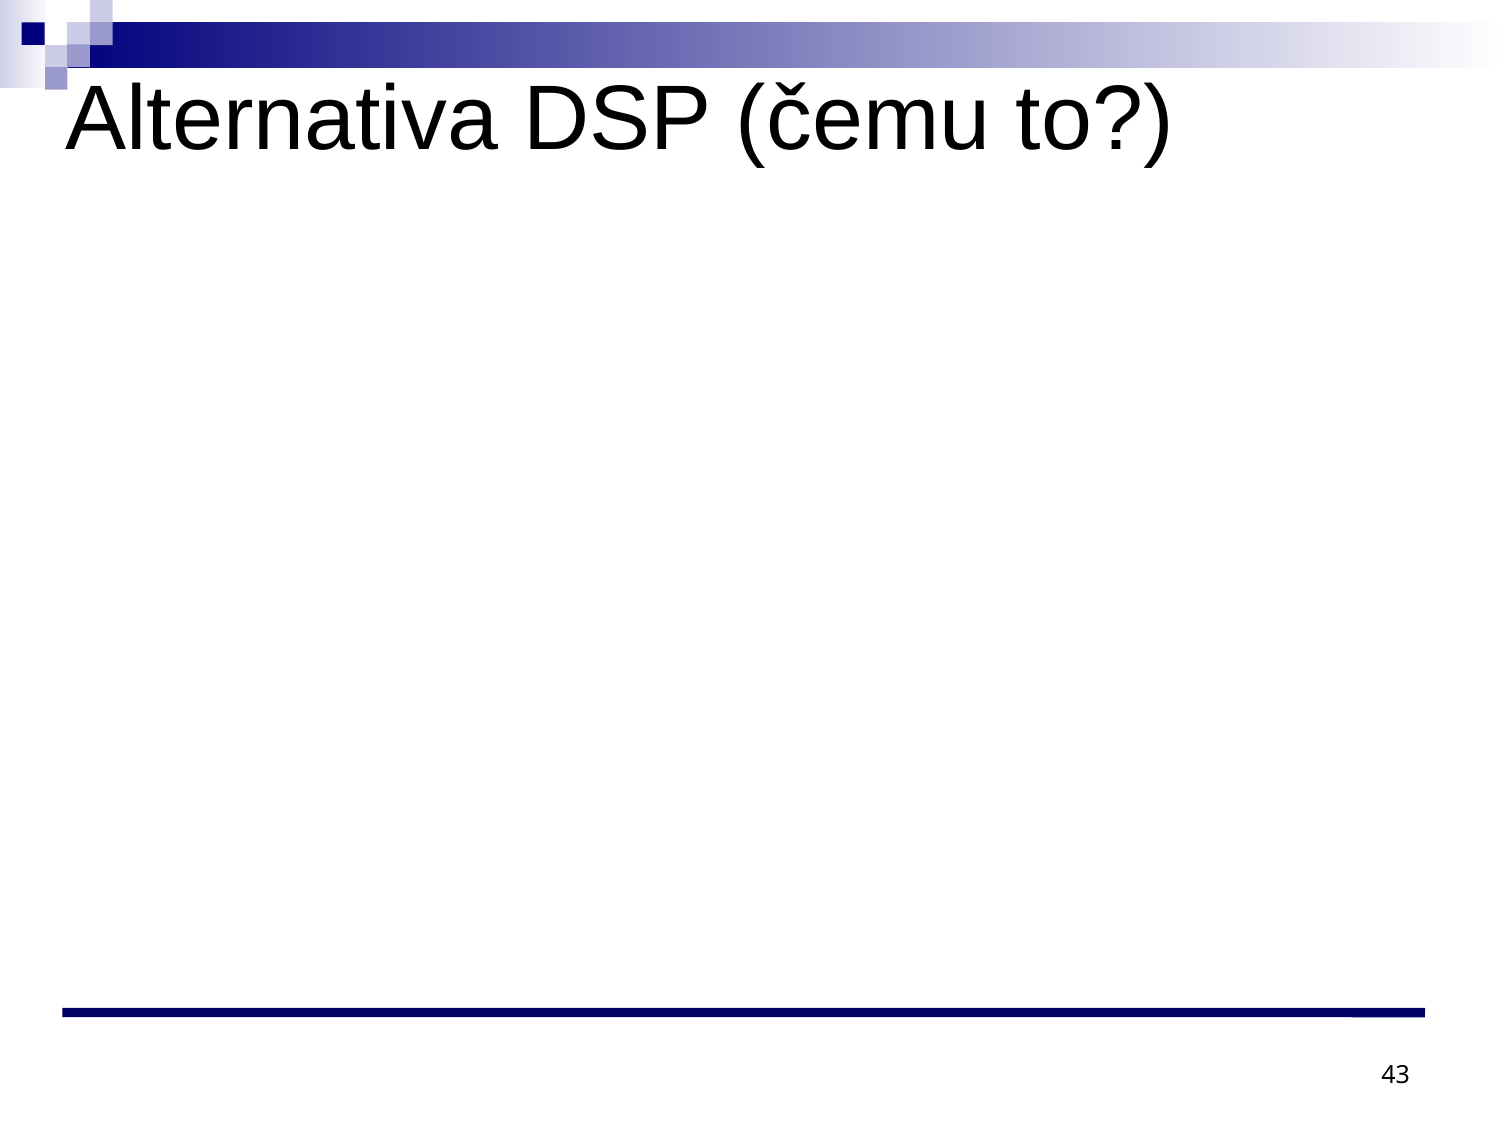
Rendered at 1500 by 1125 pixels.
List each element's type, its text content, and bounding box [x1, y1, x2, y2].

slide_number 43 [1074, 1024, 1426, 1101]
title Alternativa DSP (čemu to?) [49, 37, 1351, 188]
